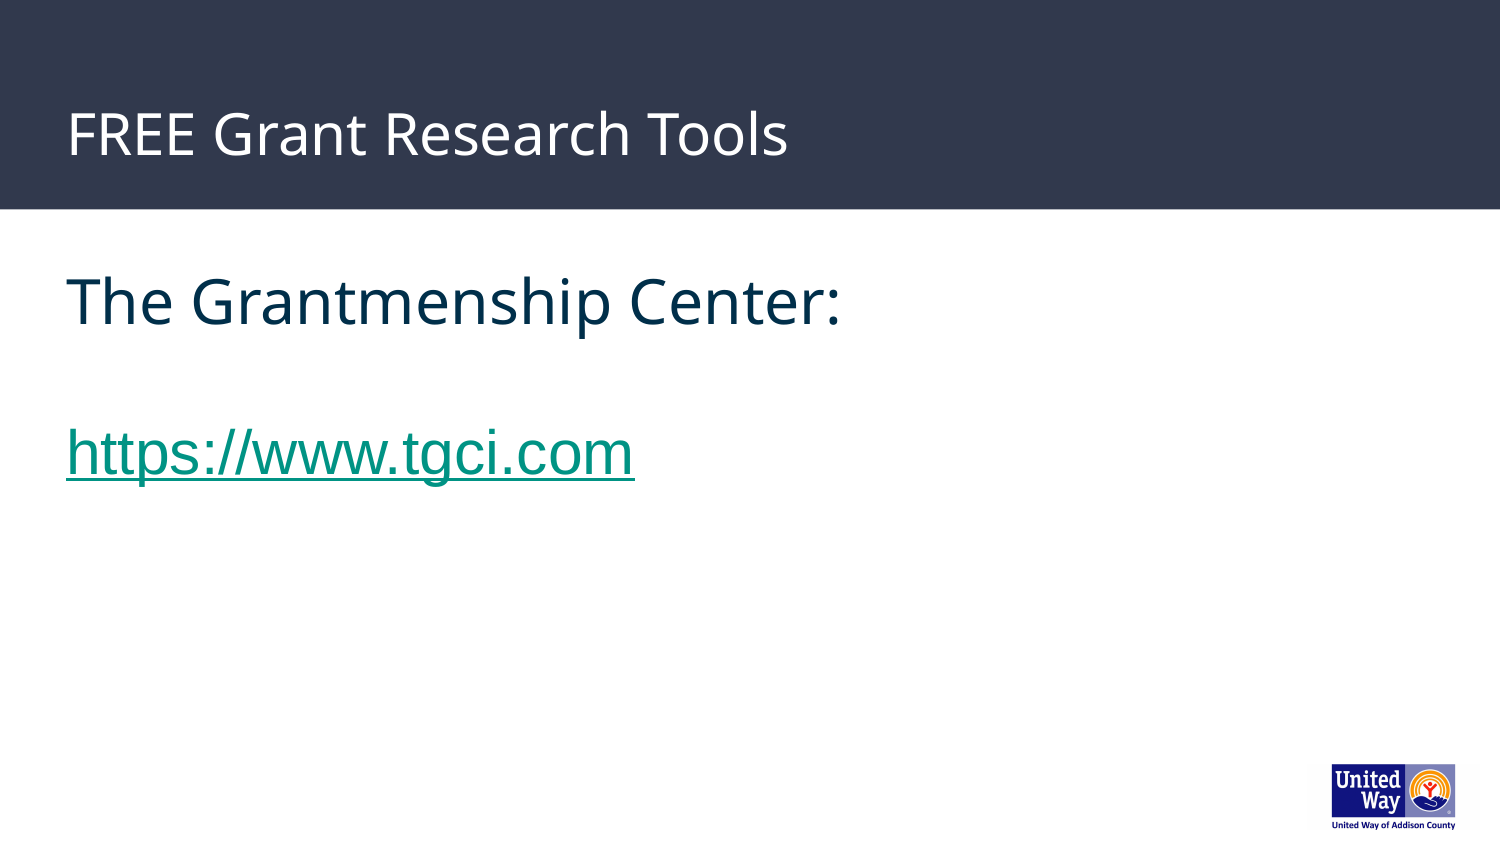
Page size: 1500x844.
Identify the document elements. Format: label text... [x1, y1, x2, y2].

title FREE Grant Research Tools [51, 82, 1449, 185]
picture [1307, 764, 1480, 830]
list The Grantmenship Center: https://www.tgci.com [51, 247, 1458, 752]
